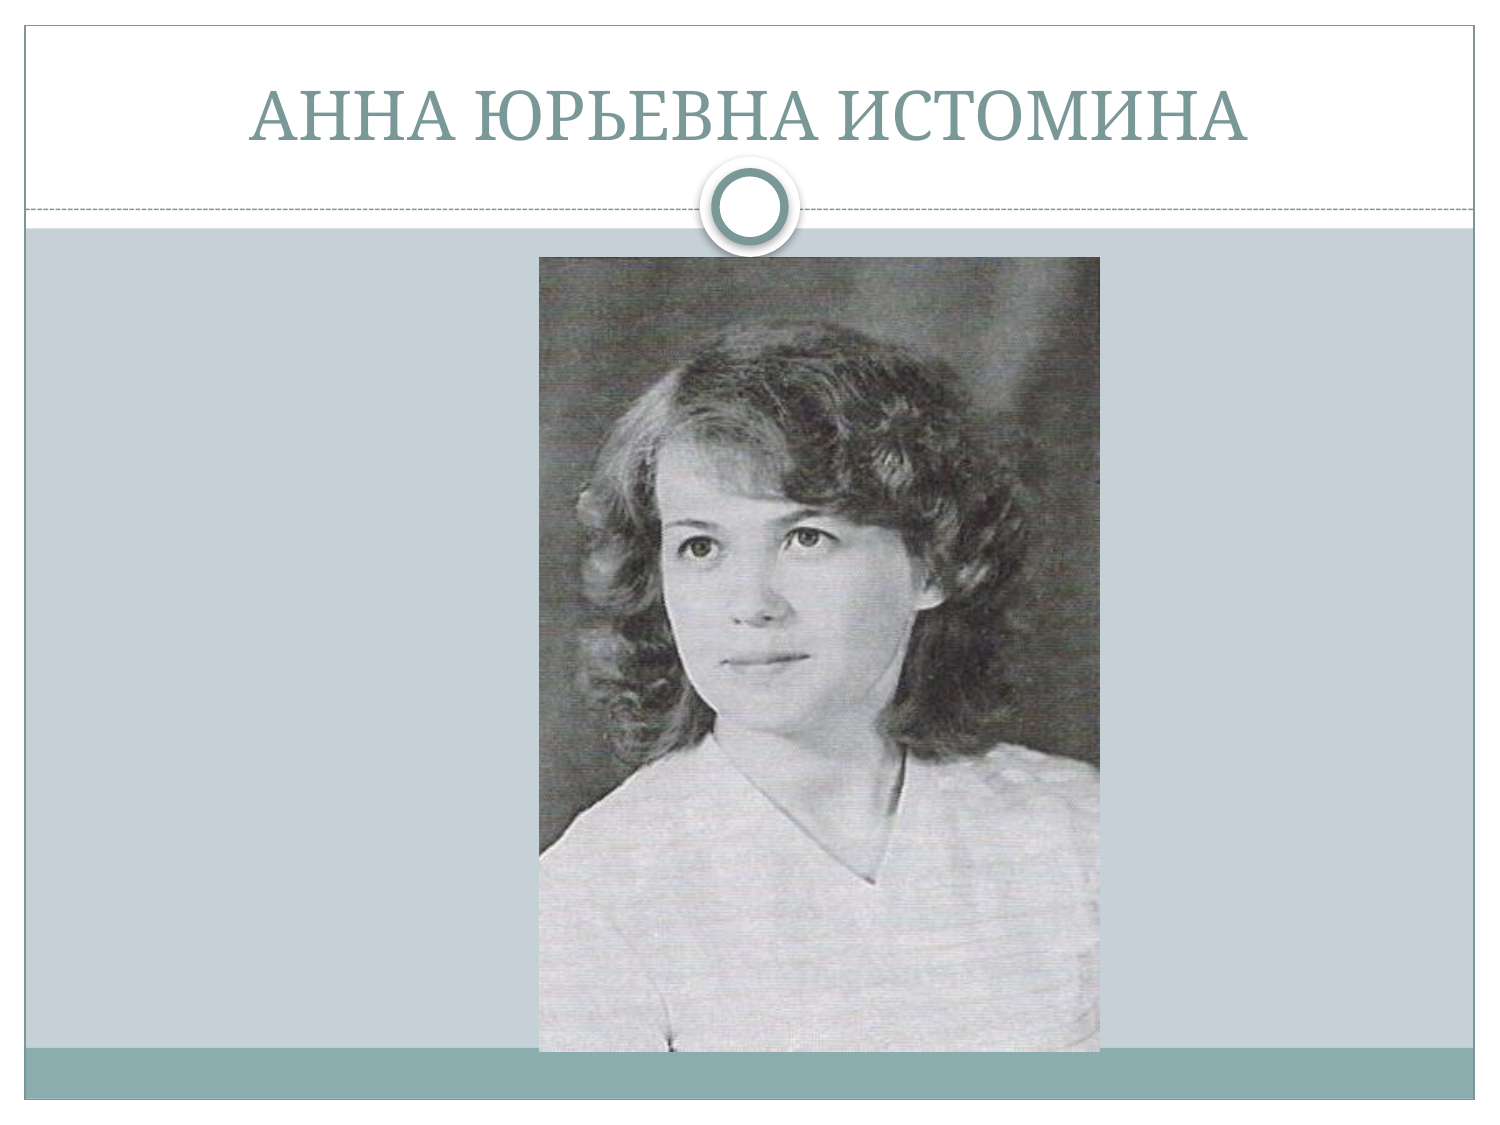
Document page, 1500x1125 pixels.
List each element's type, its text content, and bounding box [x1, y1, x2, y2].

title АННА ЮРЬЕВНА ИСТОМИНА [49, 37, 1450, 162]
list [538, 257, 1100, 1052]
